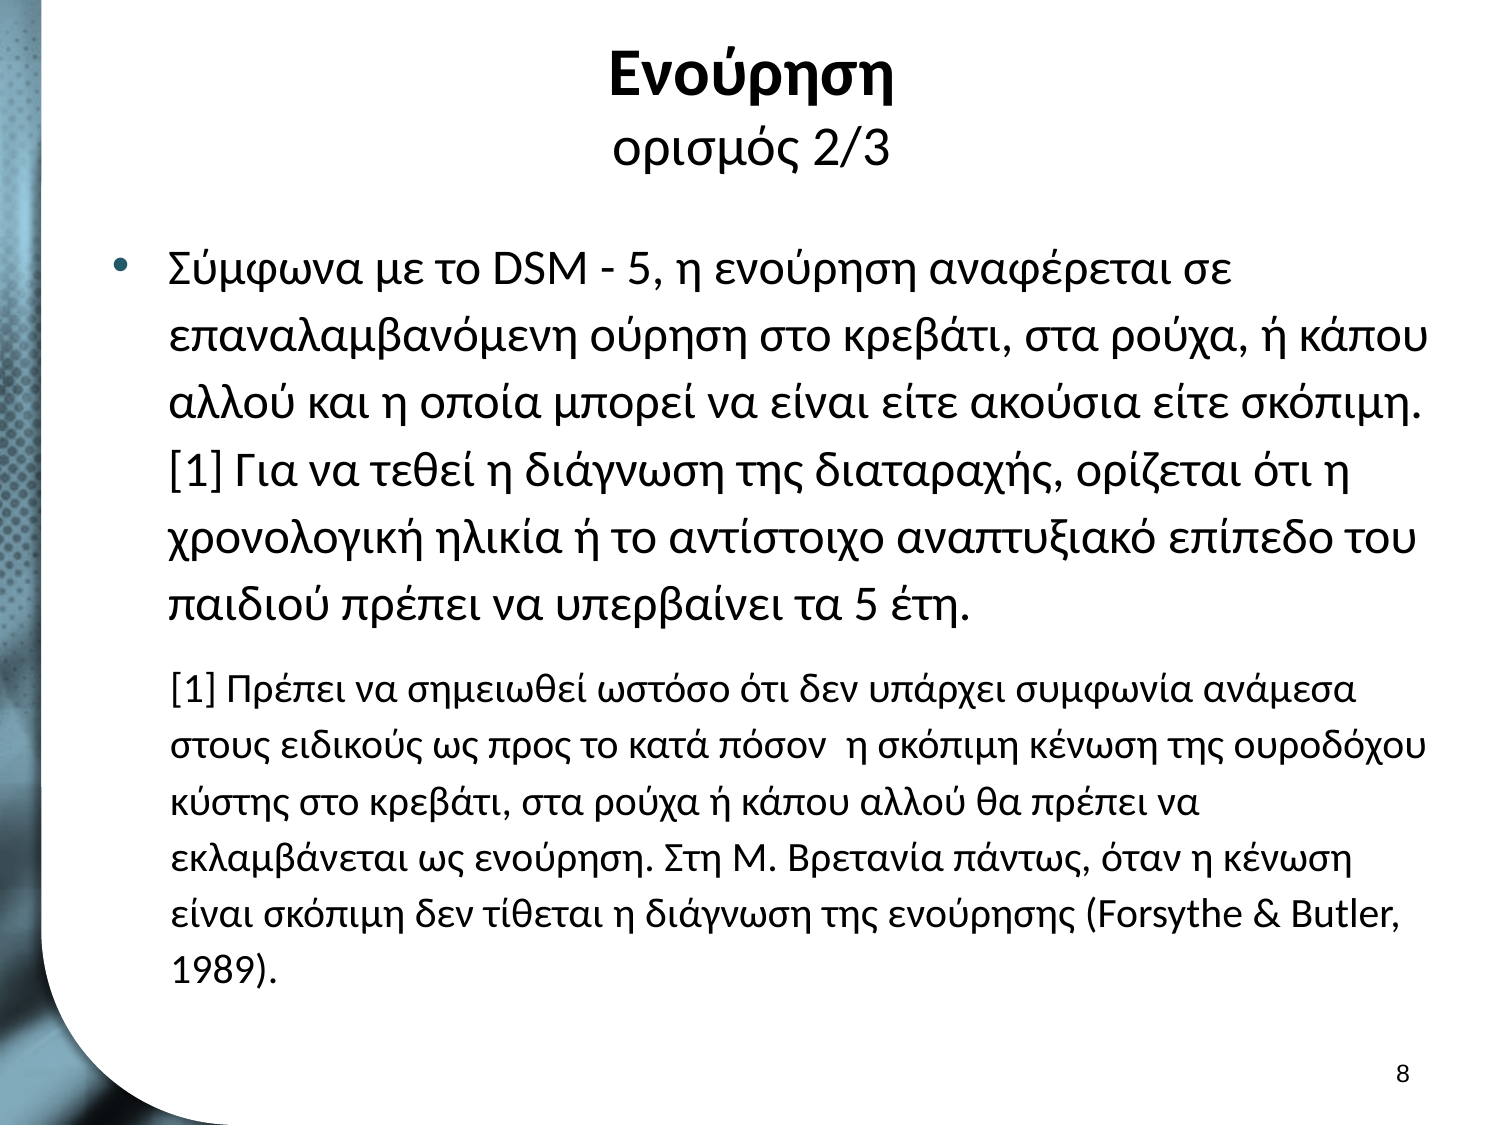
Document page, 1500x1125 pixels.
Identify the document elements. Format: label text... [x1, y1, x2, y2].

title Ενούρηση ορισμός 2/3 [76, 19, 1427, 185]
list Σύμφωνα με το DSM - 5, η ενούρηση αναφέρεται σε επαναλαμβανόμενη ούρηση στο κρεβάτι, στα ρούχα, ή κάπου αλλού και η οποία μπορεί να είναι είτε ακούσια είτε σκόπιμη.[1] Για να τεθεί η διάγνωση της διαταραχής, ορίζεται ότι η χρονολογική ηλικία ή το αντίστοιχο αναπτυξιακό επίπεδο του παιδιού πρέπει να υπερβαίνει τα 5 έτη. [1] Πρέπει να σημειωθεί ωστόσο ότι δεν υπάρχει συμφωνία ανάμεσα στους ειδικούς ως προς το κατά πόσον η σκόπιμη κένωση της ουροδόχου κύστης στο κρεβάτι, στα ρούχα ή κάπου αλλού θα πρέπει να εκλαμβάνεται ως ενούρηση. Στη Μ. Βρετανία πάντως, όταν η κένωση είναι σκόπιμη δεν τίθεται η διάγνωση της ενούρησης (Forsythe & Butler, 1989). [96, 219, 1459, 1071]
slide_number 7 [1074, 1042, 1425, 1103]
